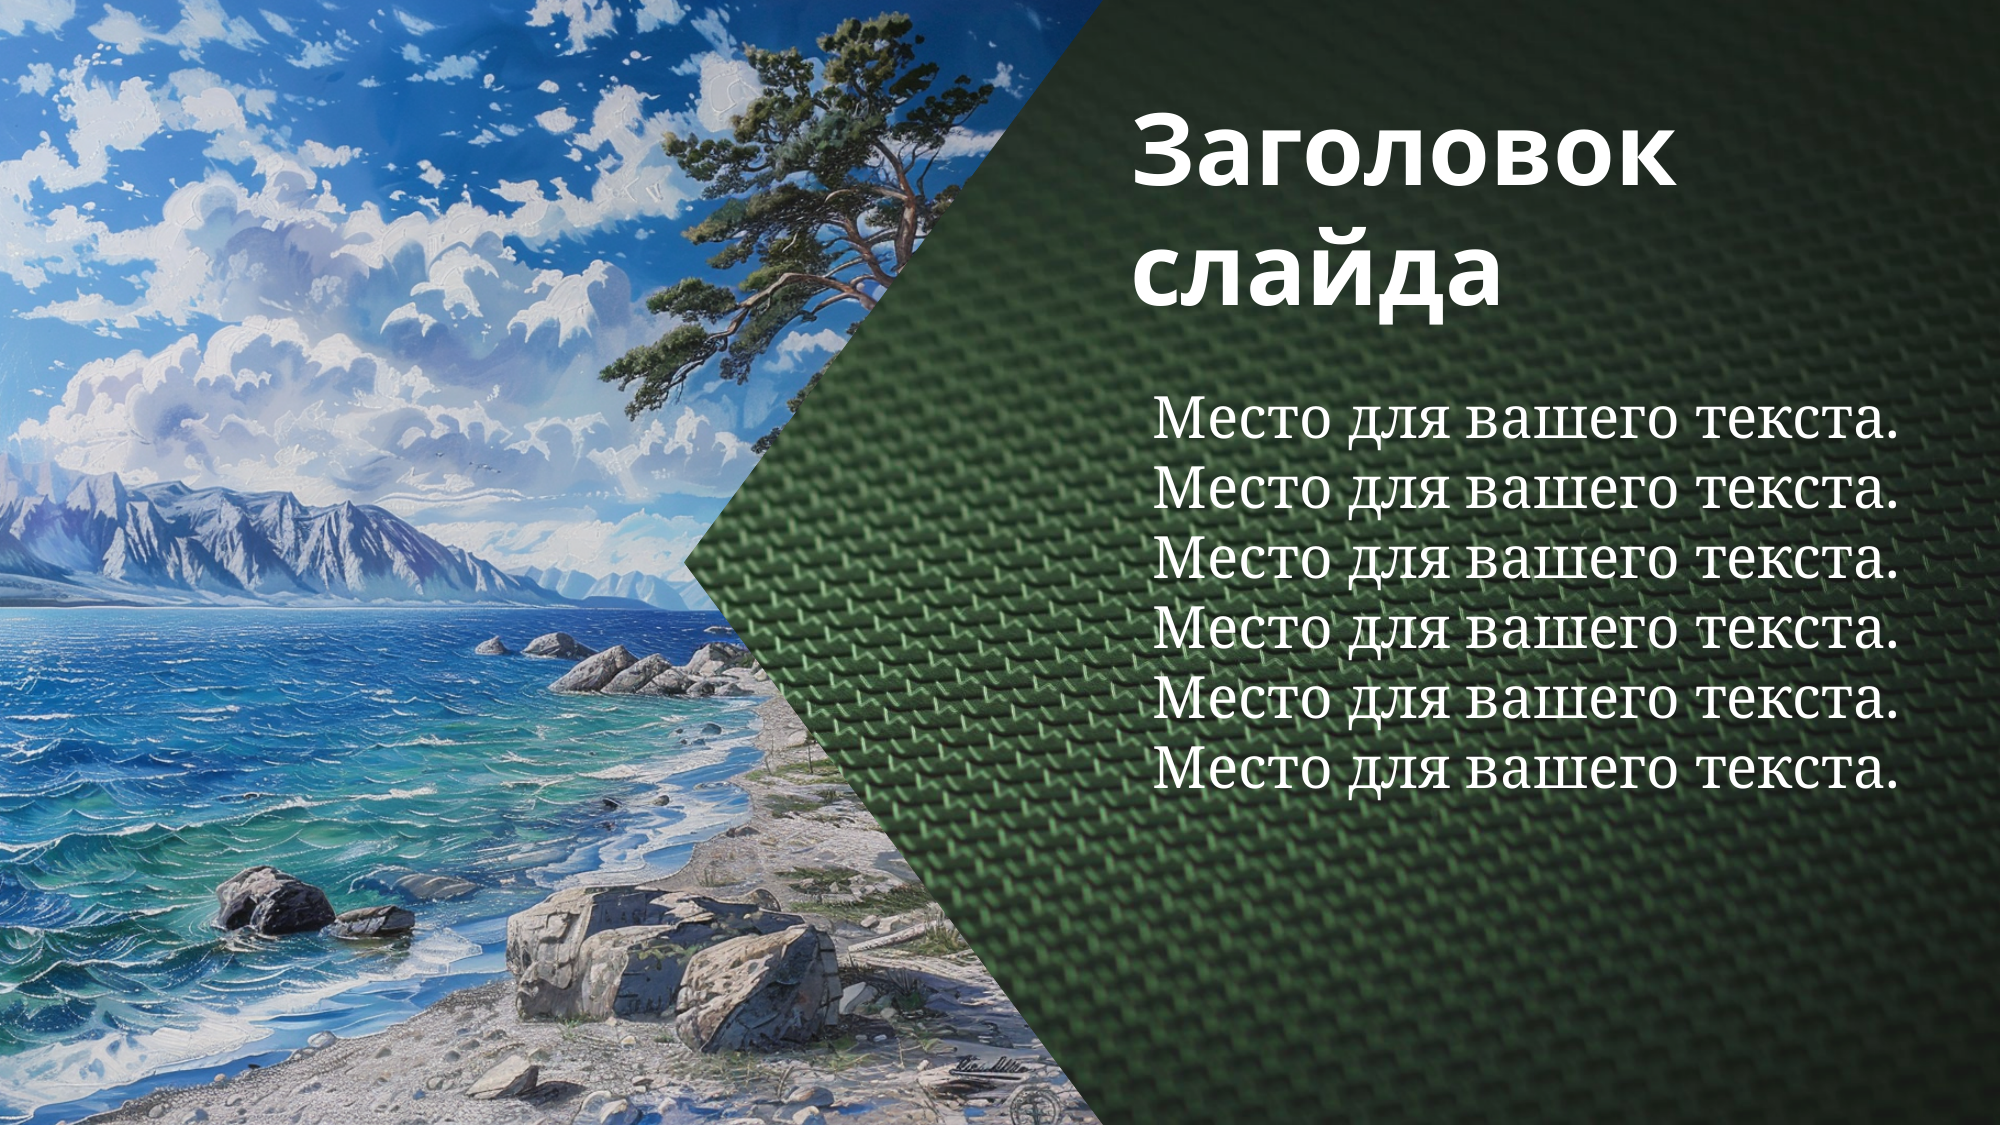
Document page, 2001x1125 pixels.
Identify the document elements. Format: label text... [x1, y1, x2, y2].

text_box Заголовок слайда [1115, 77, 1811, 333]
text_box Место для вашего текста. Место для вашего текста. Место для вашего текста. Место для вашего текста. Место для вашего текста. Место для вашего текста. [1103, 373, 1972, 878]
picture [0, 0, 1103, 1125]
